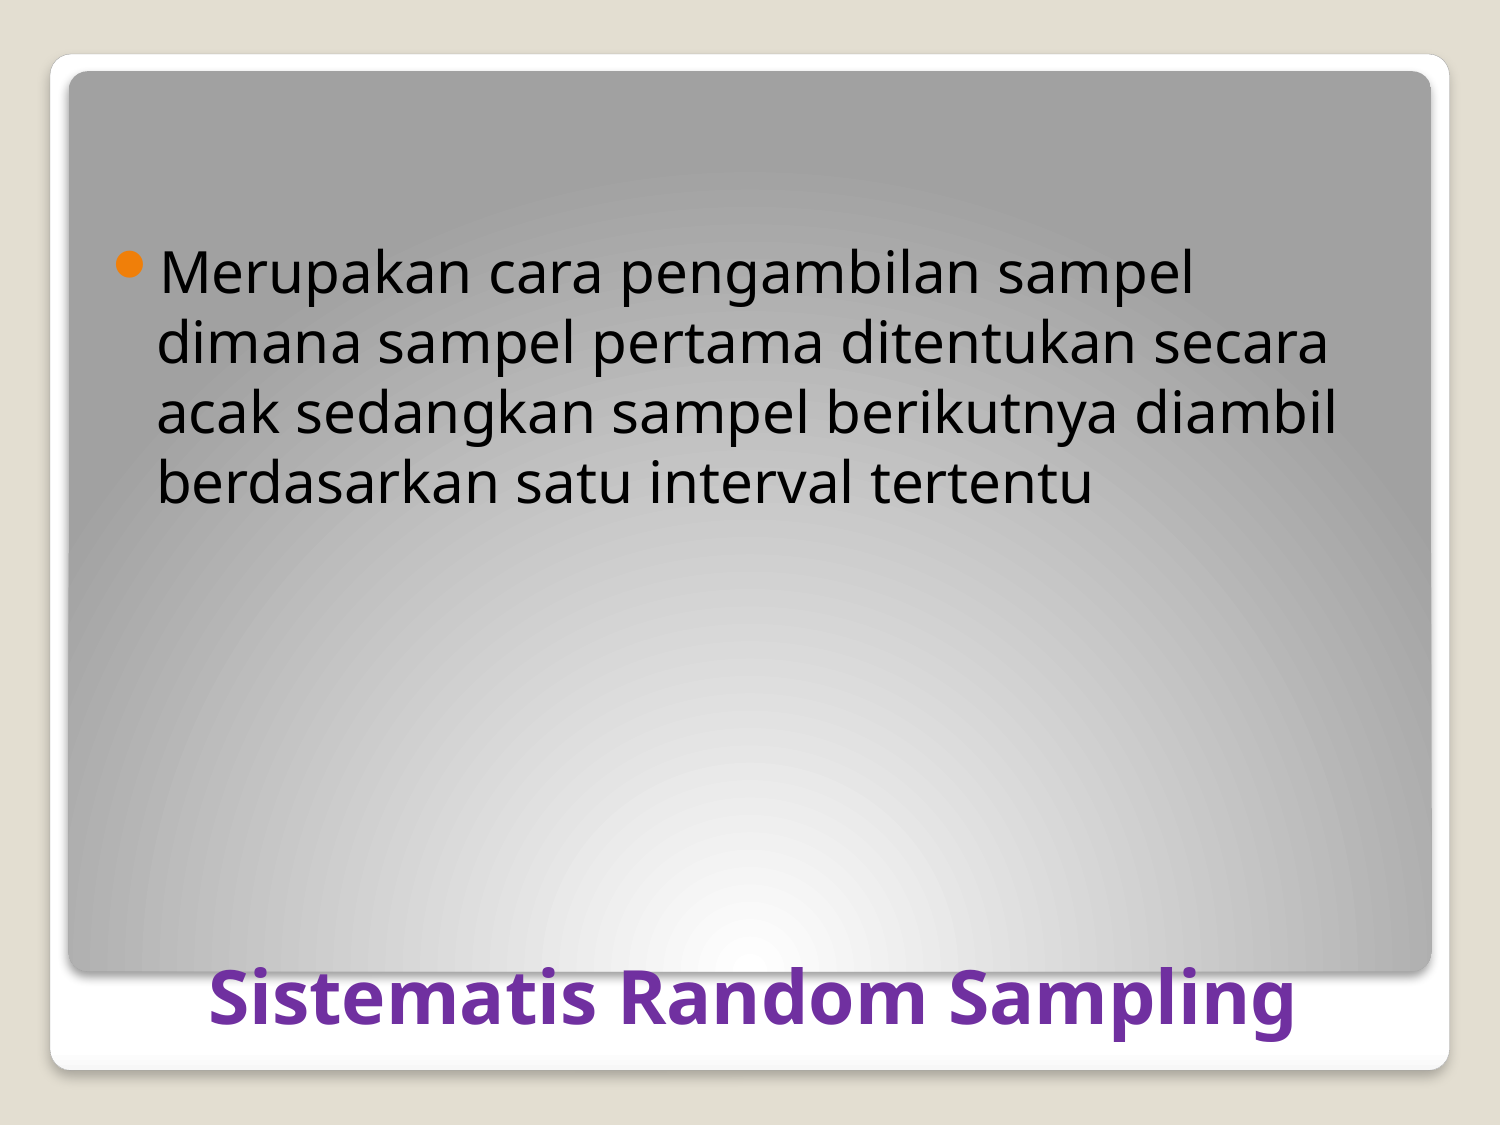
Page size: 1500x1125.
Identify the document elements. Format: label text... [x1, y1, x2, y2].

title Sistematis Random Sampling [82, 916, 1425, 1047]
list Merupakan cara pengambilan sampel dimana sampel pertama ditentukan secara acak sedangkan sampel berikutnya diambil berdasarkan satu interval tertentu [82, 219, 1376, 774]
